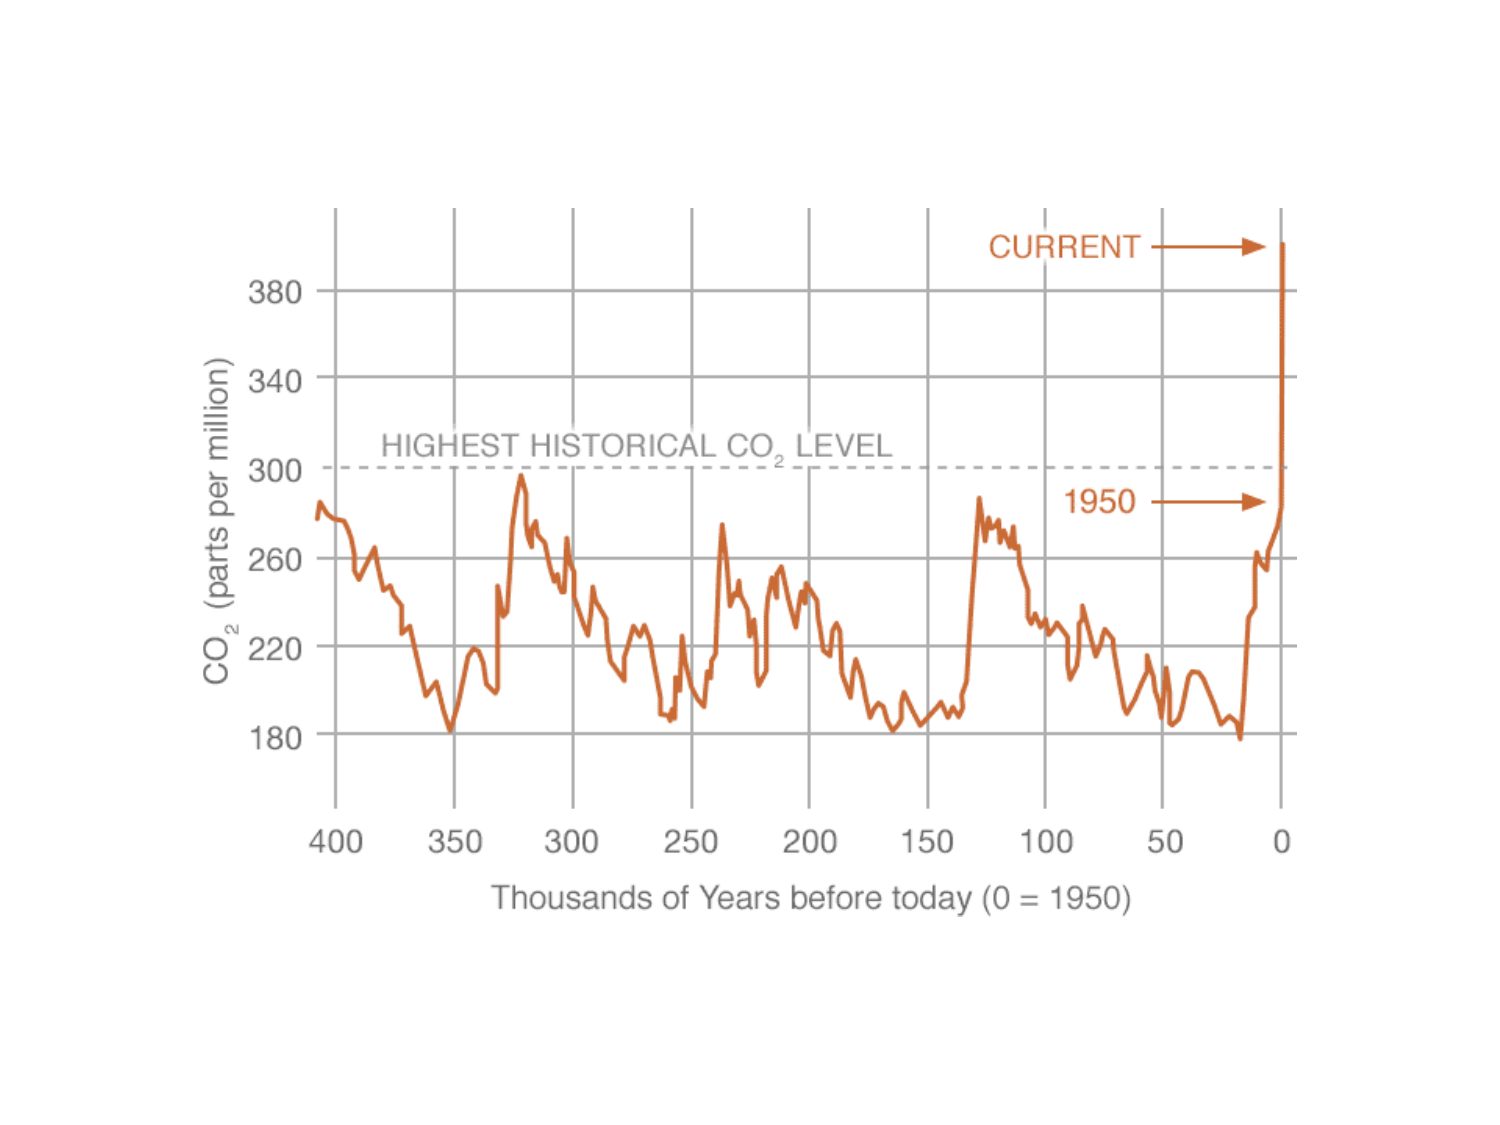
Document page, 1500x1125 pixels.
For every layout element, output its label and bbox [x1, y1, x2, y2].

picture [202, 208, 1298, 917]
